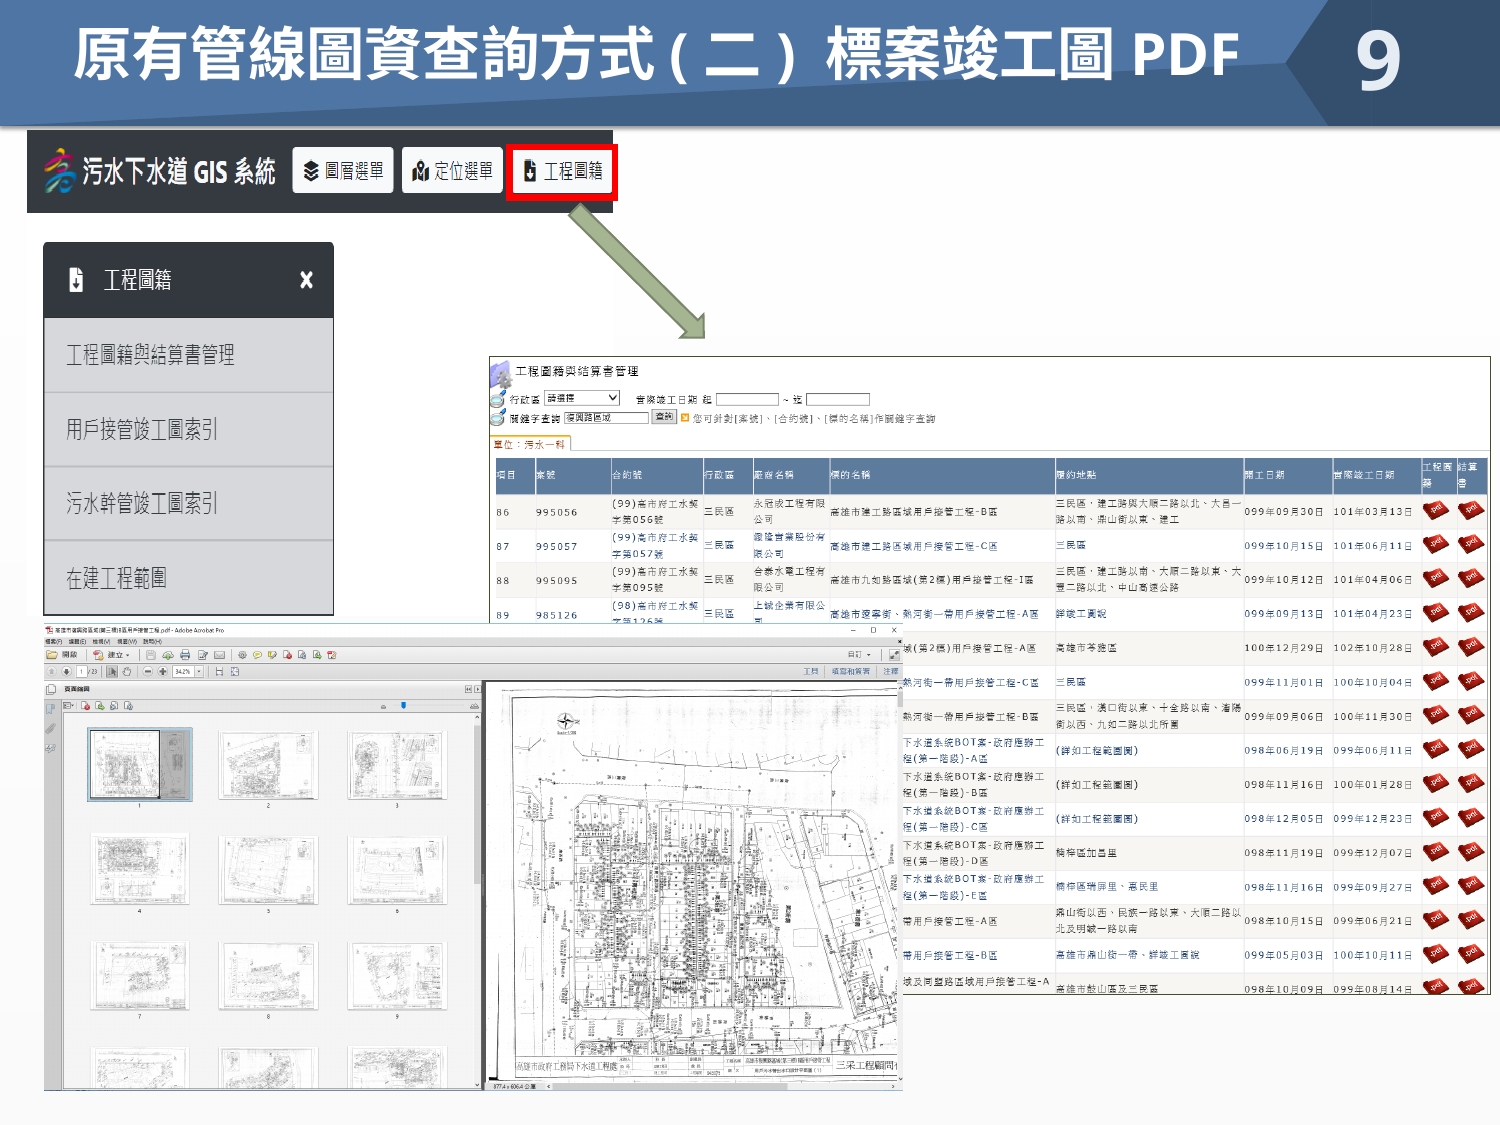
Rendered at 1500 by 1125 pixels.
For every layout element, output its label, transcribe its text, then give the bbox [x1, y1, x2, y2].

text_box [613, 234, 705, 339]
text_box 9 [1340, 0, 1500, 115]
picture [27, 130, 1491, 1091]
text_box 原有管線圖資查詢方式(二) 標案竣工圖PDF [58, 9, 1278, 95]
